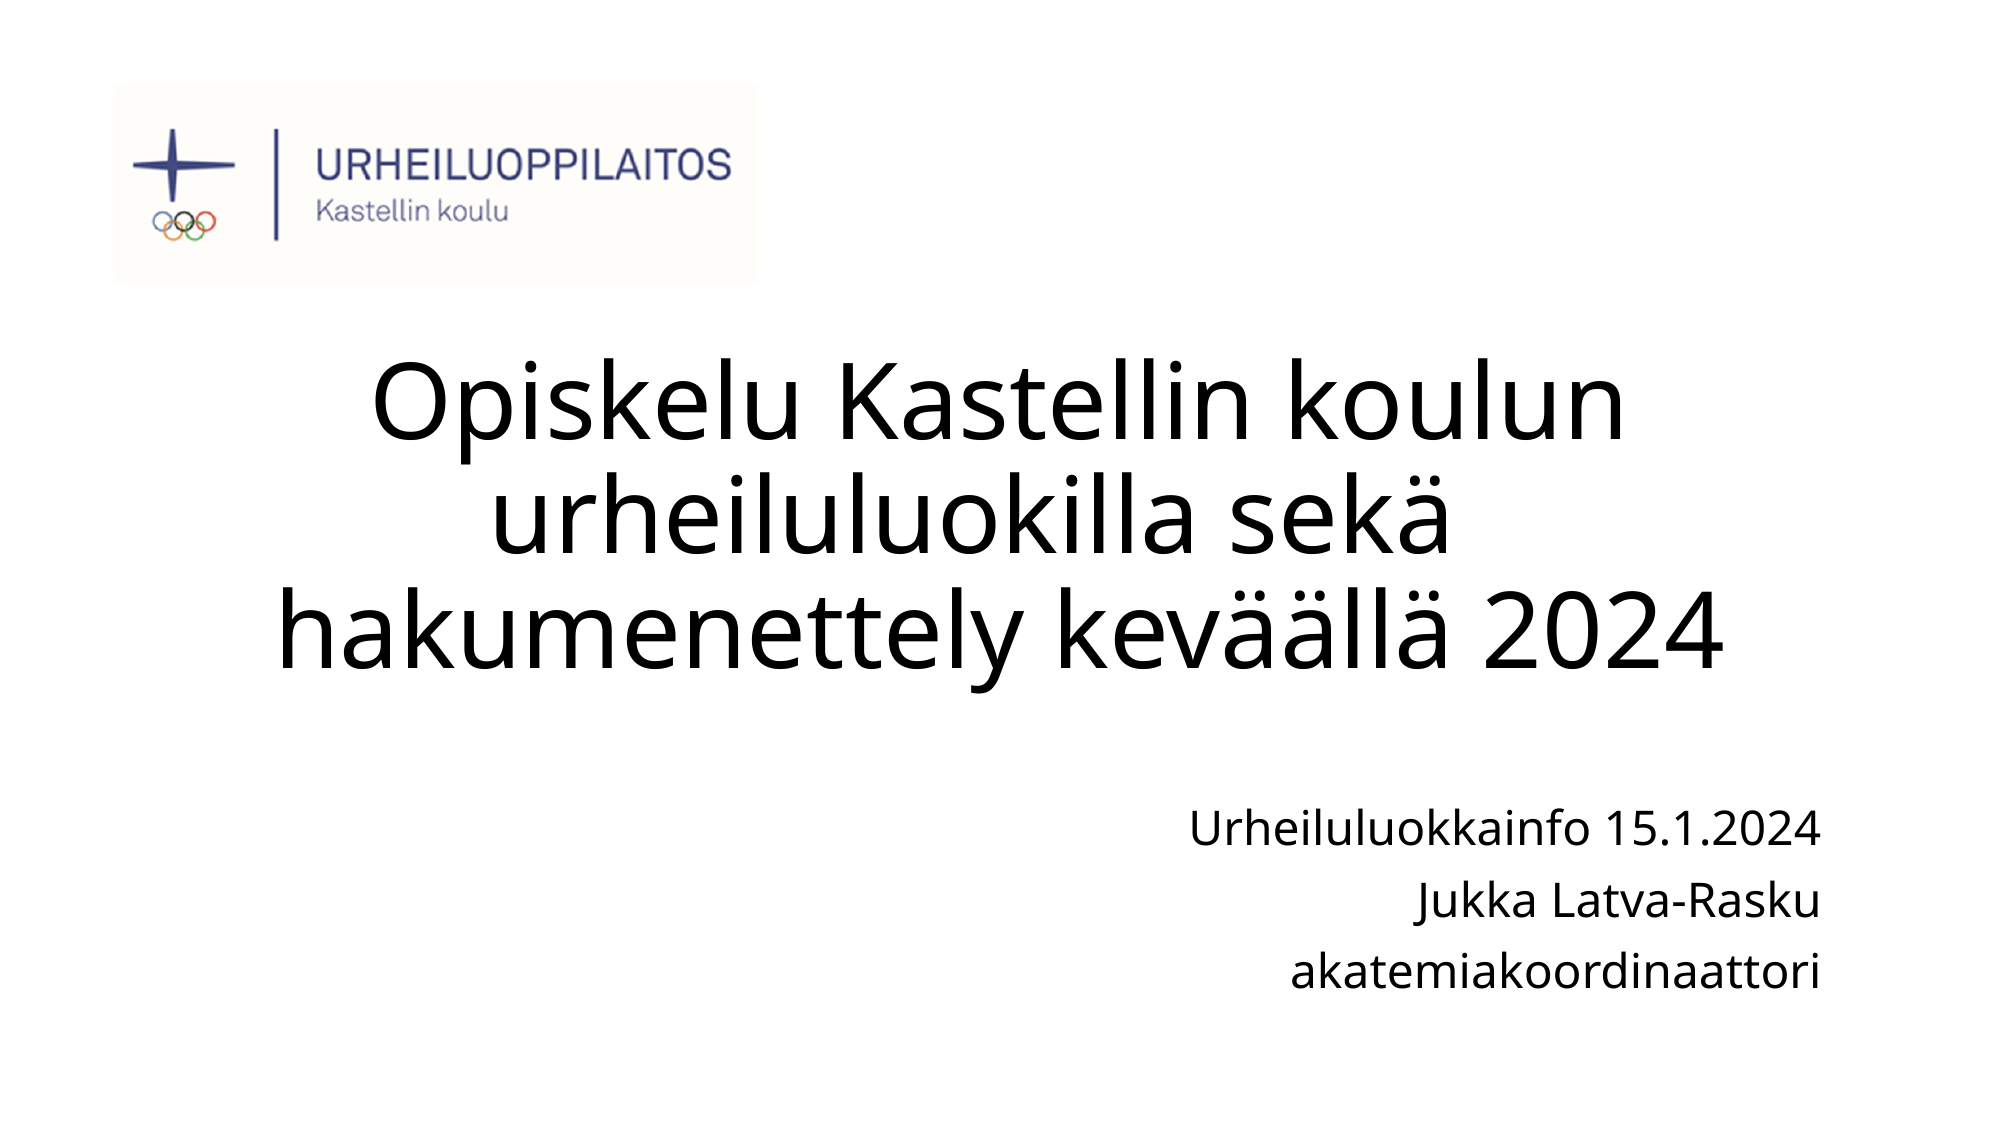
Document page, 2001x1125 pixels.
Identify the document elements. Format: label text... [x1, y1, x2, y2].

title Opiskelu Kastellin koulun urheiluluokilla sekä hakumenettely keväällä 2024 [249, 307, 1750, 700]
picture [115, 84, 757, 284]
subtitle Urheiluluokkainfo 15.1.2024 Jukka Latva-Rasku akatemiakoordinaattori [619, 796, 1838, 1008]
